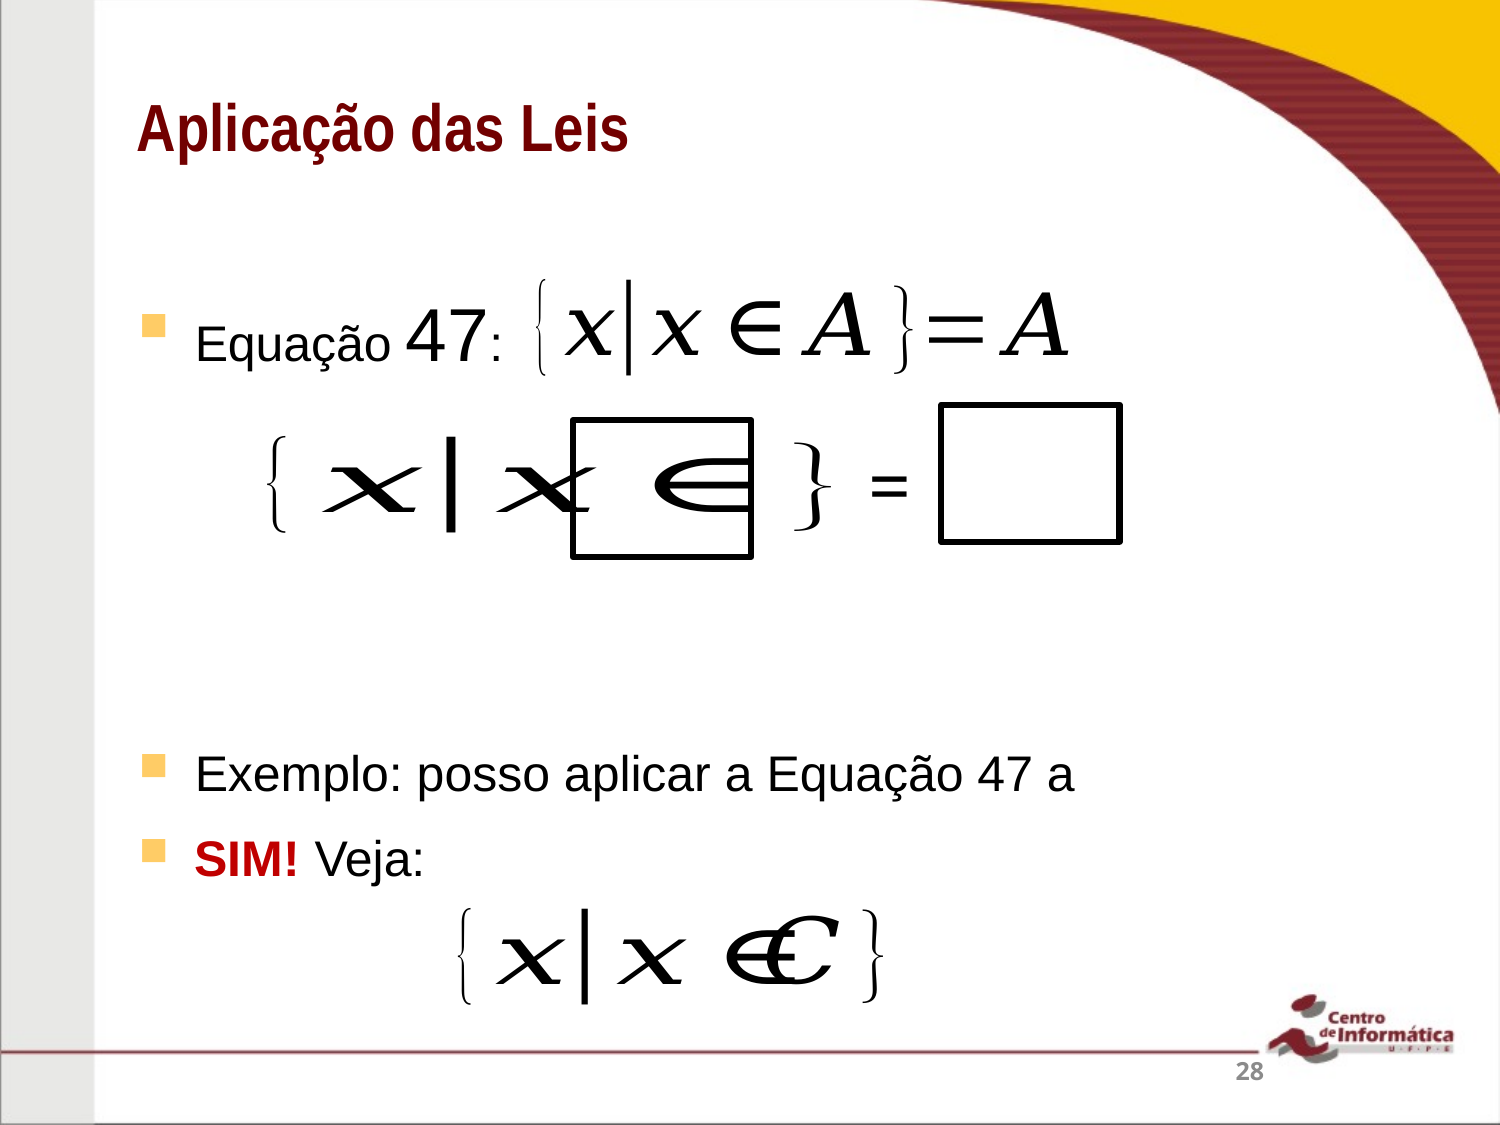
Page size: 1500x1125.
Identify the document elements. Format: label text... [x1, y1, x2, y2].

picture [0, 0, 1500, 1125]
text_box = [853, 431, 941, 537]
text_box Equação 47: Exemplo: posso aplicar a Equação 47 a SIM! Veja: [124, 278, 1424, 421]
text_box [941, 404, 1120, 542]
slide_number 28 [1074, 1042, 1425, 1103]
text_box Aplicação das Leis [122, 31, 1317, 219]
text_box [572, 420, 752, 557]
